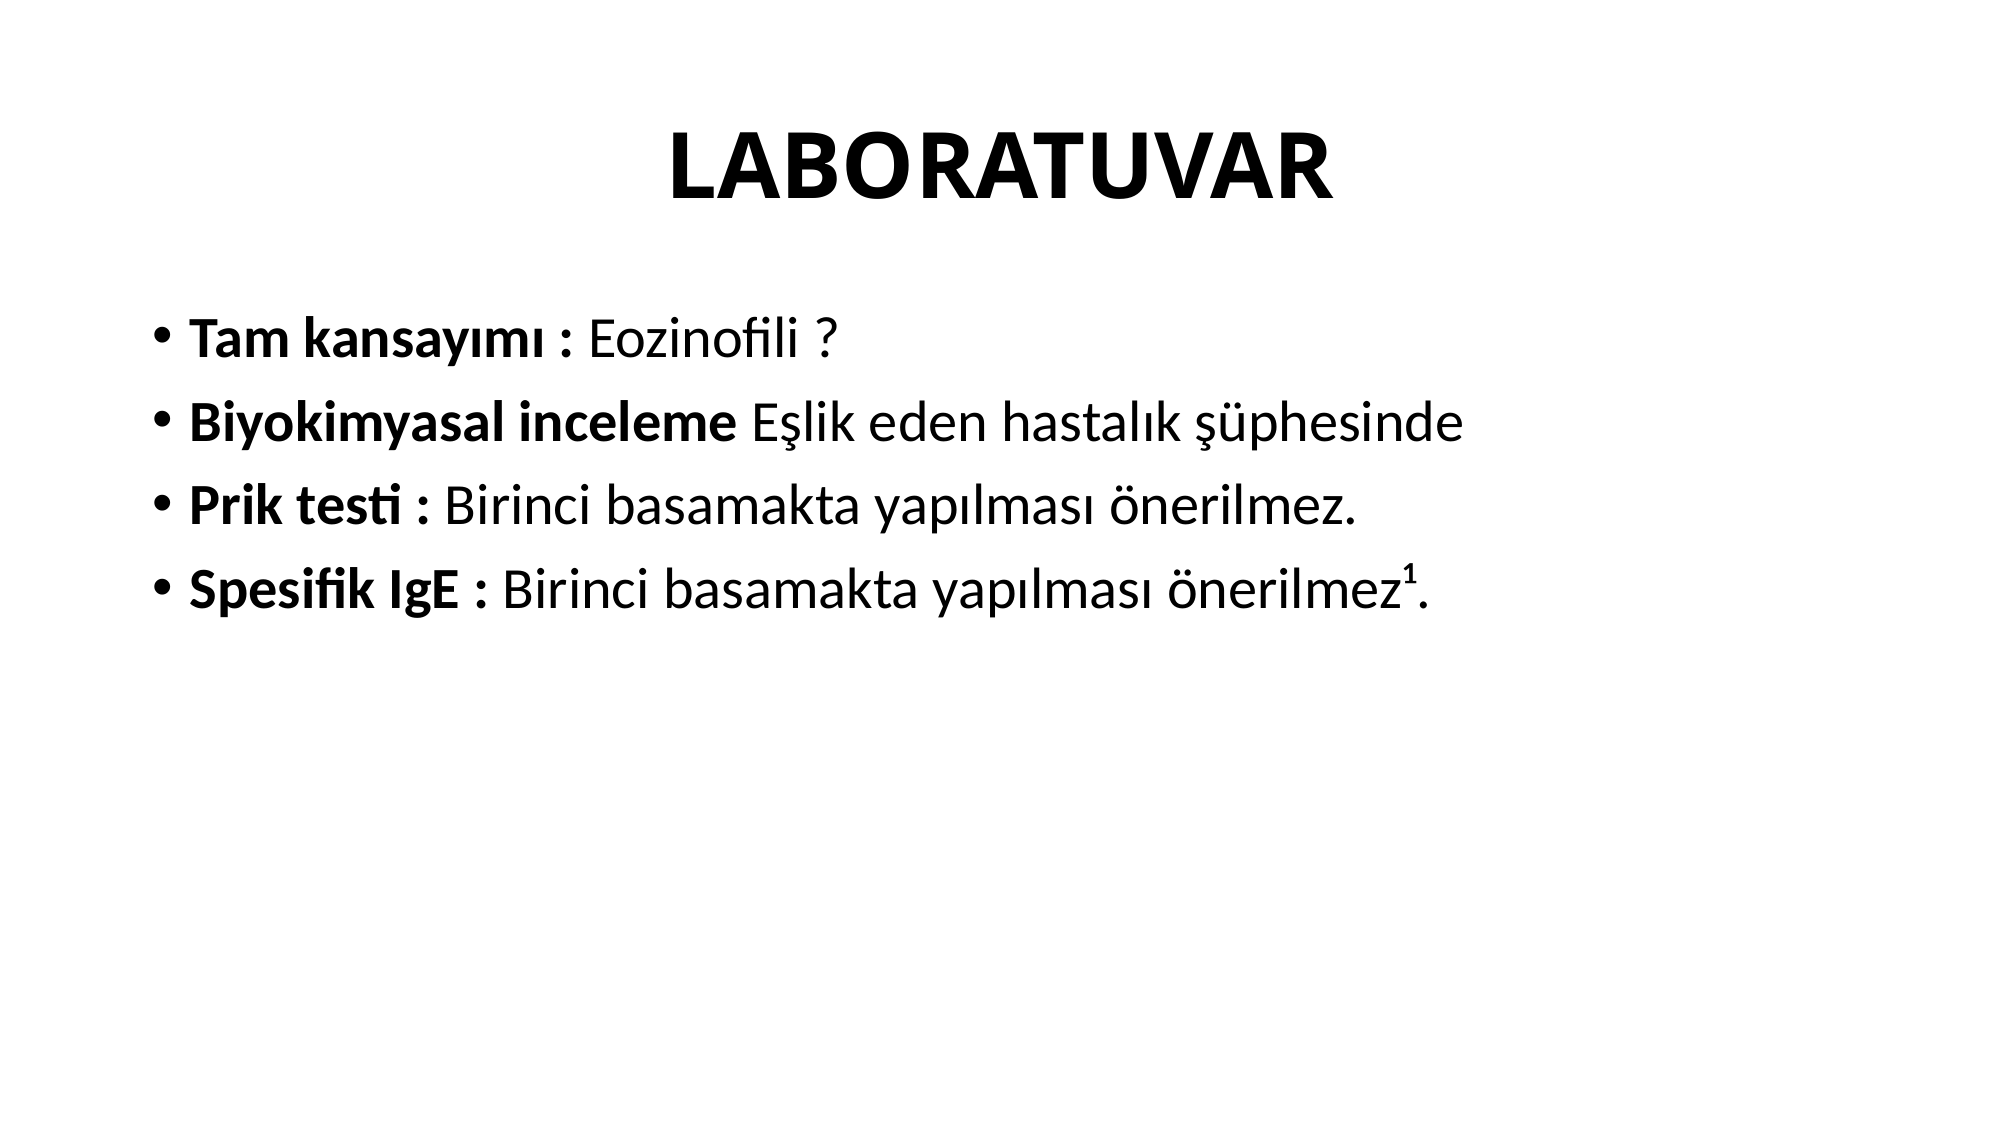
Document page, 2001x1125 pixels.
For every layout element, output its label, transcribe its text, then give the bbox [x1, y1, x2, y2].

title LABORATUVAR [137, 59, 1863, 278]
list Tam kansayımı : Eozinofili ? Biyokimyasal inceleme Eşlik eden hastalık şüphesinde Prik testi : Birinci basamakta yapılması önerilmez. Spesifik IgE : Birinci basamakta yapılması önerilmez¹. [137, 299, 1863, 1014]
